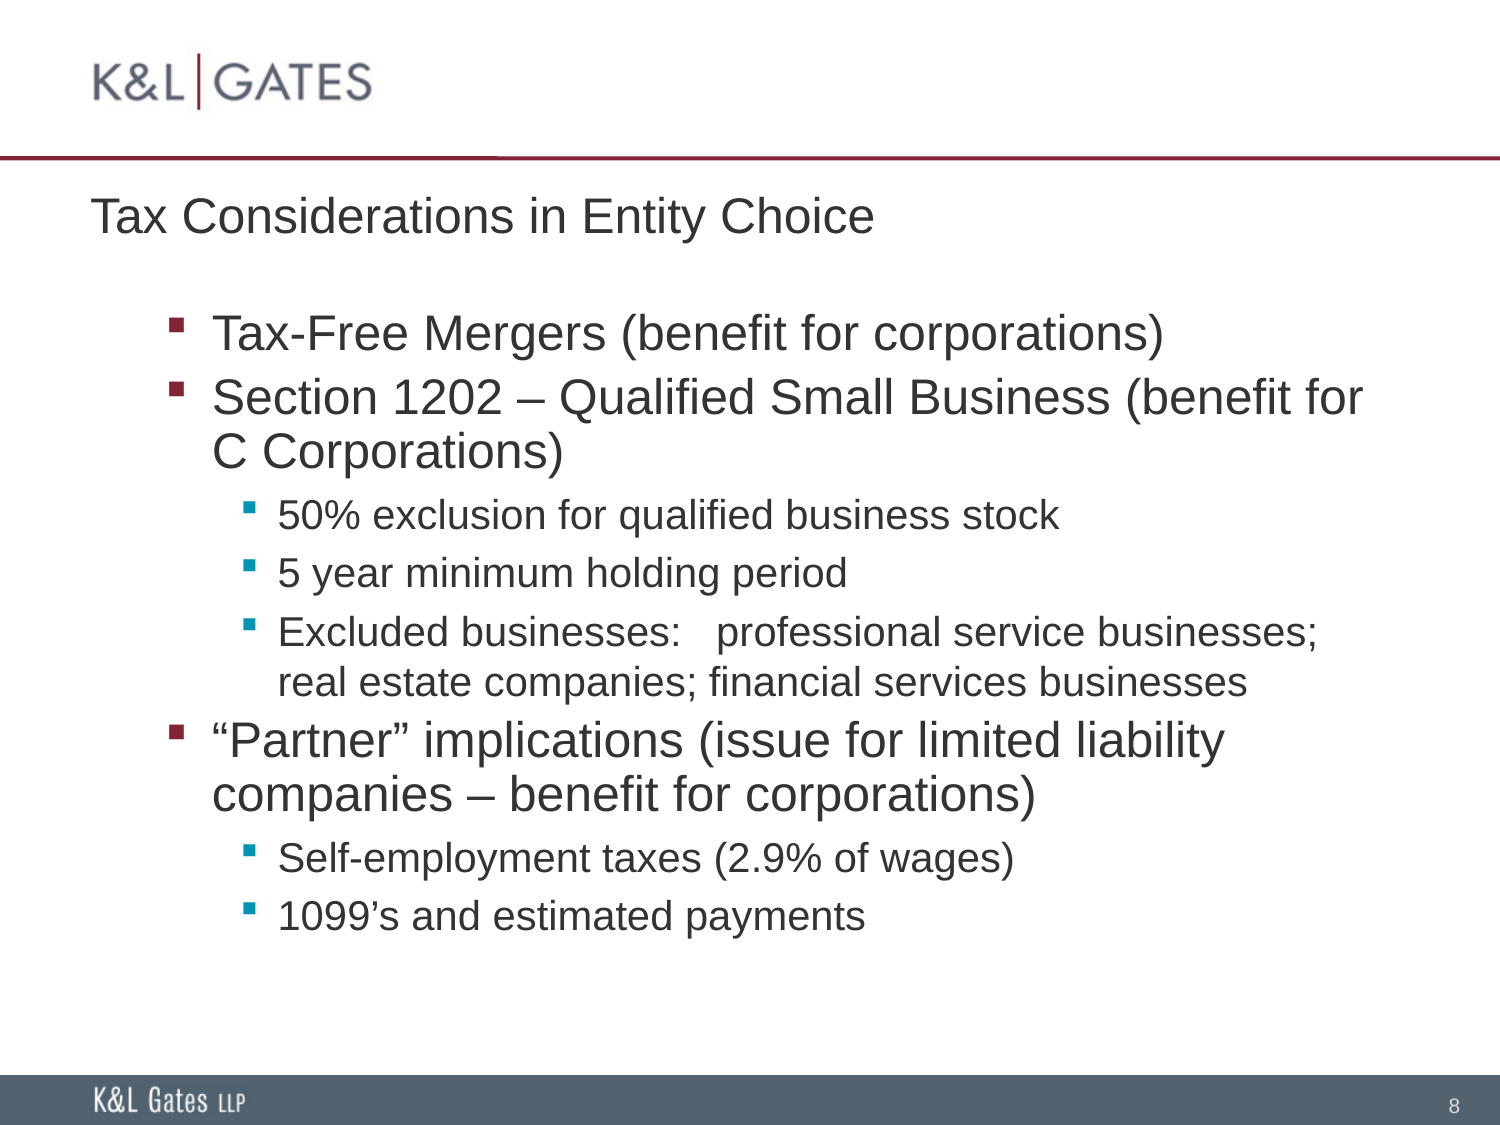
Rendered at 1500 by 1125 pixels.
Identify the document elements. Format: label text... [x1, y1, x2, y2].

picture [0, 1075, 1500, 1125]
title Tax Considerations in Entity Choice [74, 182, 1401, 253]
list Tax-Free Mergers (benefit for corporations) Section 1202 – Qualified Small Business (benefit for C Corporations) 50% exclusion for qualified business stock 5 year minimum holding period Excluded businesses: professional service businesses; real estate companies; financial services businesses “Partner” implications (issue for limited liability companies – benefit for corporations) Self-employment taxes (2.9% of wages) 1099’s and estimated payments [74, 299, 1413, 1011]
picture [0, 0, 1498, 119]
